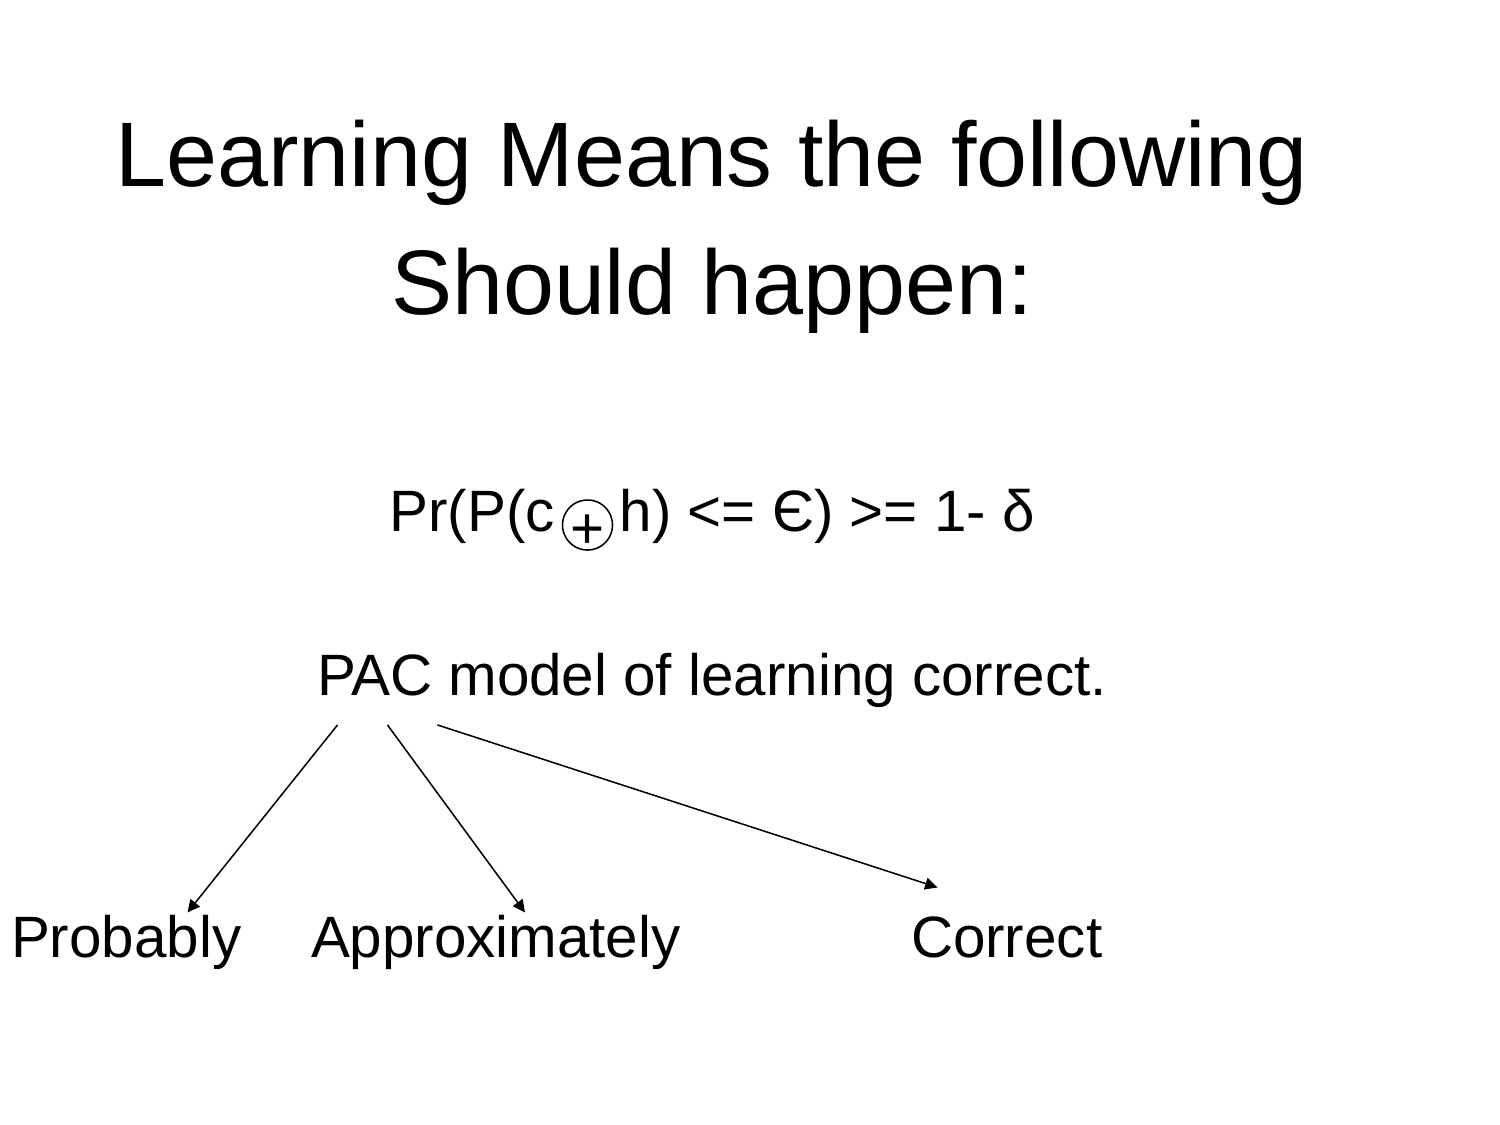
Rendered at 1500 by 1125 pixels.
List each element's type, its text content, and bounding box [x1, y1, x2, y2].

text_box Probably Approximately Correct [0, 892, 1118, 977]
text_box [187, 724, 338, 913]
text_box [437, 724, 938, 890]
text_box [387, 724, 526, 913]
text_box + [562, 500, 613, 551]
subtitle Learning Means the following Should happen: Pr(P(c h) <= Є) >= 1- δ PAC model of learning correct. [74, 87, 1351, 826]
